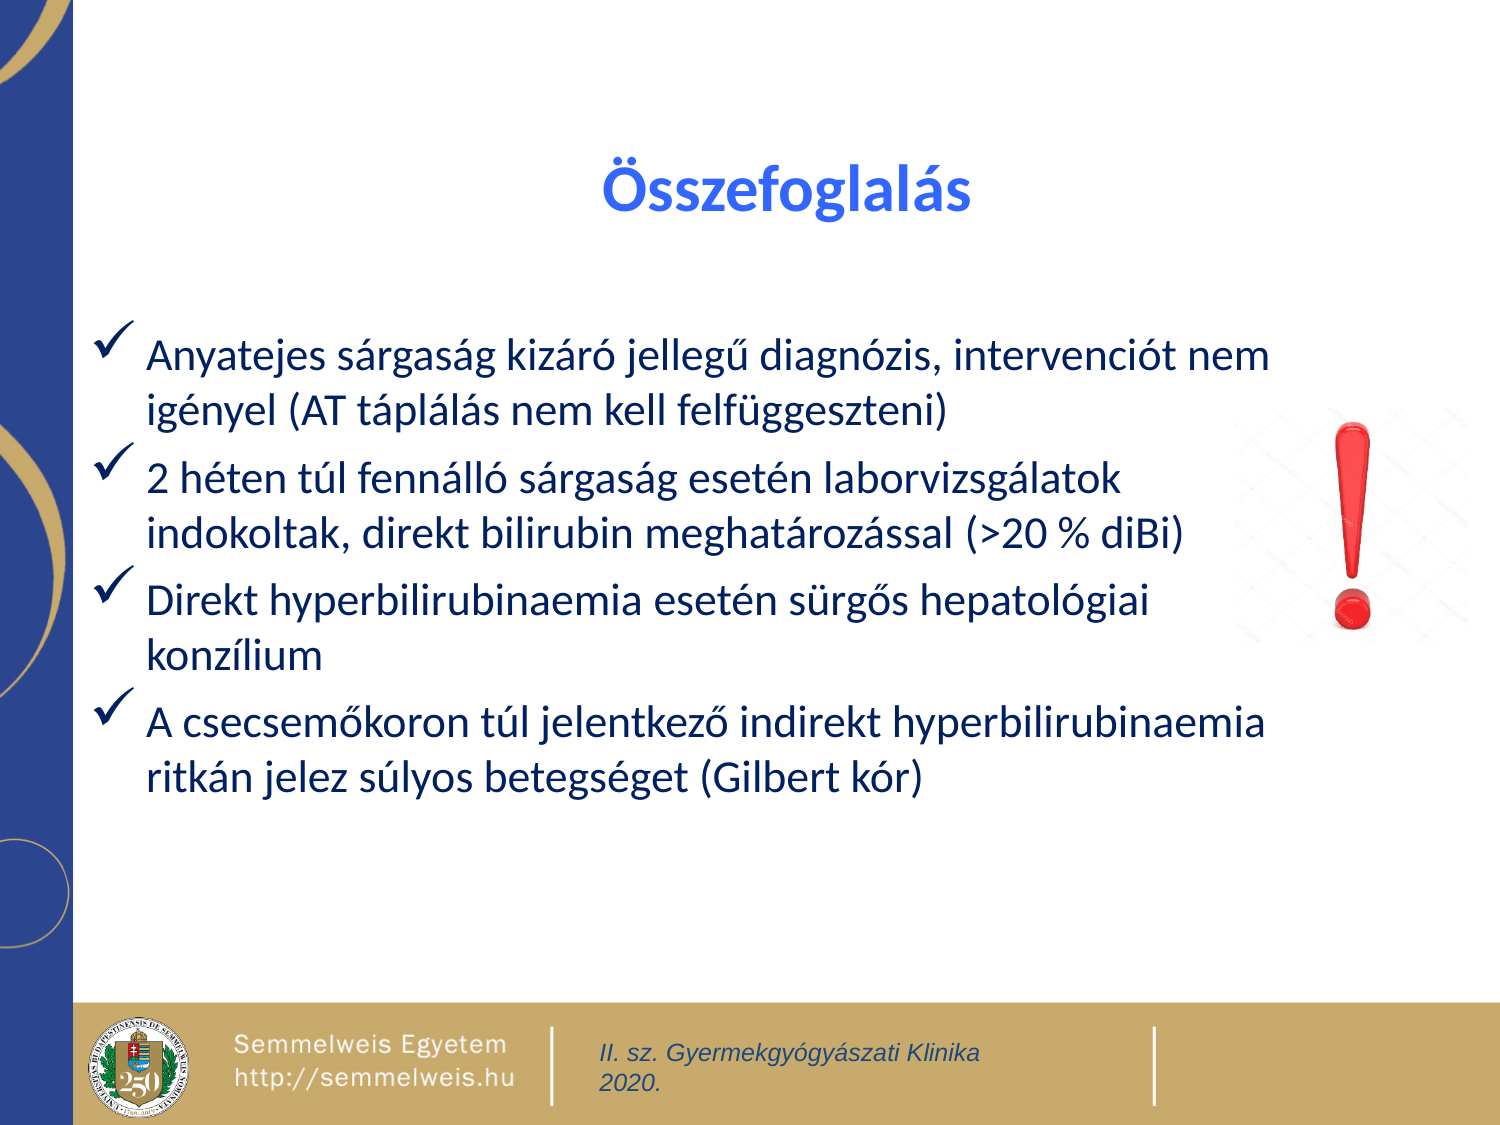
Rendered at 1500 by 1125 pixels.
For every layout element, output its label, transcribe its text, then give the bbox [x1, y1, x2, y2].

text_box Összefoglalás [262, 137, 1313, 233]
text_box Anyatejes sárgaság kizáró jellegű diagnózis, intervenciót nem igényel (AT táplálás nem kell felfüggeszteni) 2 héten túl fennálló sárgaság esetén laborvizsgálatok indokoltak, direkt bilirubin meghatározással (>20 % diBi) Direkt hyperbilirubinaemia esetén sürgős hepatológiai konzílium A csecsemőkoron túl jelentkező indirekt hyperbilirubinaemia ritkán jelez súlyos betegséget (Gilbert kór) [75, 317, 1325, 810]
picture [0, 0, 1500, 1125]
